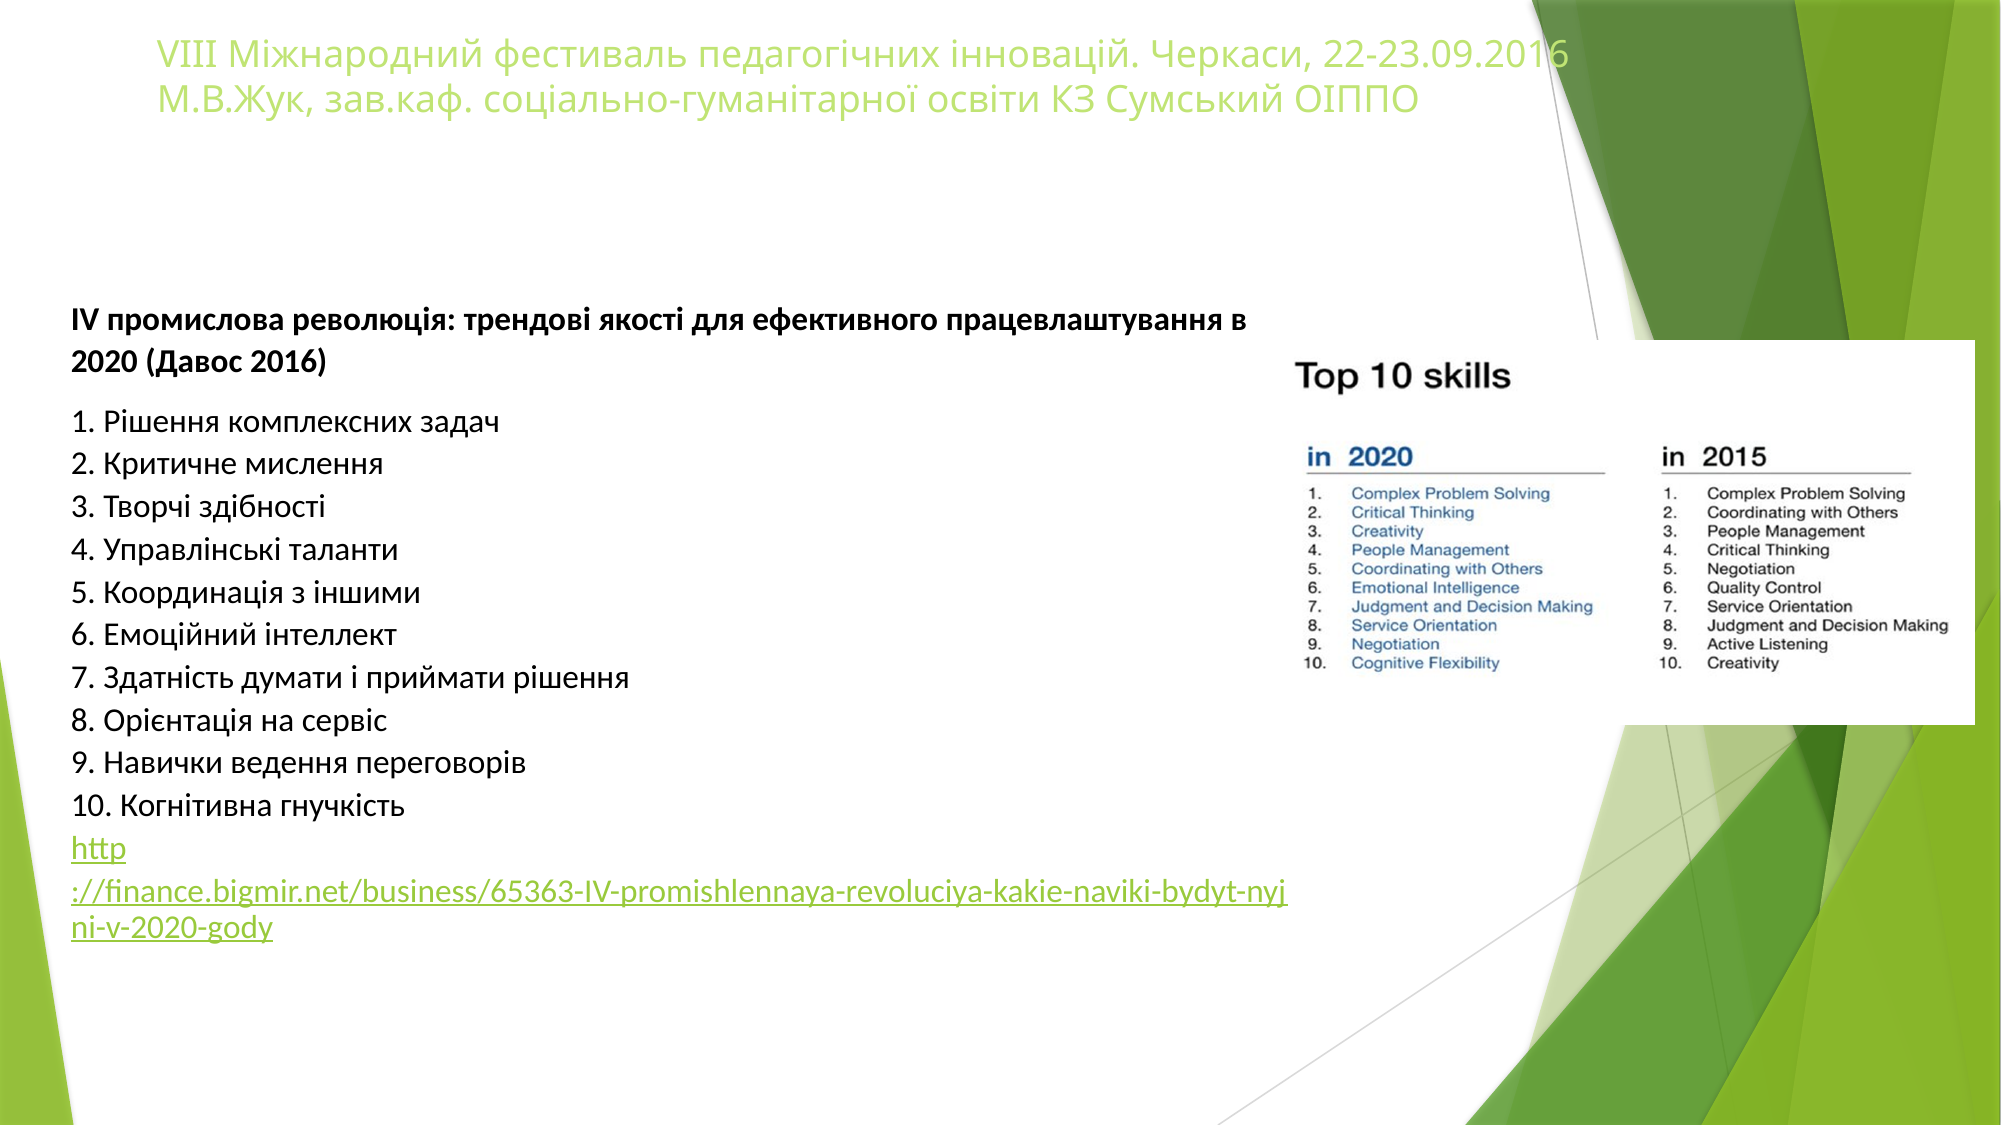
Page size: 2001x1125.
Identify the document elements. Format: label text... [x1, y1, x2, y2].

text_box IV промислова революція: трендові якості для ефективного працевлаштування в 2020 (Давос 2016) 1. Рішення комплексних задач 2. Критичне мислення 3. Творчі здібності 4. Управлінські таланти 5. Координація з іншими 6. Емоційний інтеллект 7. Здатність думати і приймати рішення 8. Орієнтація на сервіс 9. Навички ведення переговорів 10. Когнітивна гнучкість http://finance.bigmir.net/business/65363-IV-promishlennaya-revoluciya-kakie-naviki-bydyt-nyjni-v-2020-gody [55, 286, 1316, 959]
text_box VIII Міжнародний фестиваль педагогічних інновацій. Черкаси, 22-23.09.2016 М.В.Жук, зав.каф. соціально-гуманітарної освіти КЗ Сумський ОІППО [142, 23, 1912, 128]
picture [1266, 340, 1975, 726]
